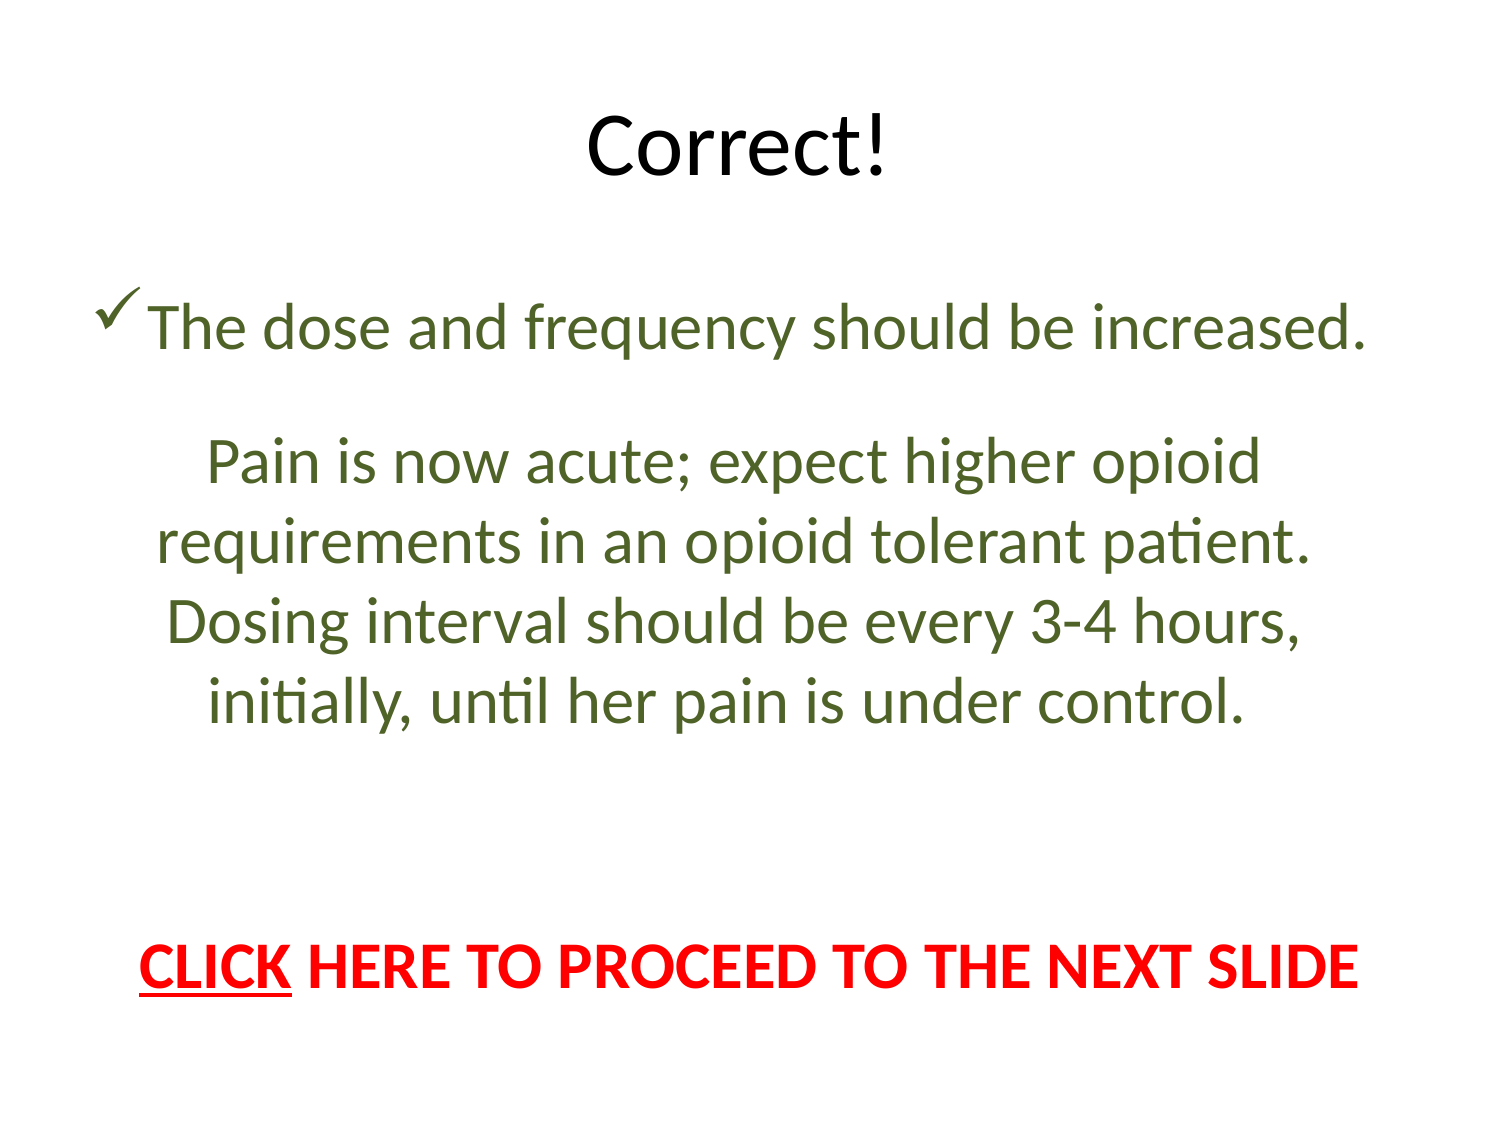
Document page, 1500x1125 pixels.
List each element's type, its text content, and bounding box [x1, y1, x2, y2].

list The dose and frequency should be increased. Pain is now acute; expect higher opioid requirements in an opioid tolerant patient. Dosing interval should be every 3-4 hours, initially, until her pain is under control. [54, 275, 1405, 1018]
text_box CLICK HERE TO PROCEED TO THE NEXT SLIDE [99, 914, 1400, 1010]
title Correct! [75, 45, 1425, 233]
